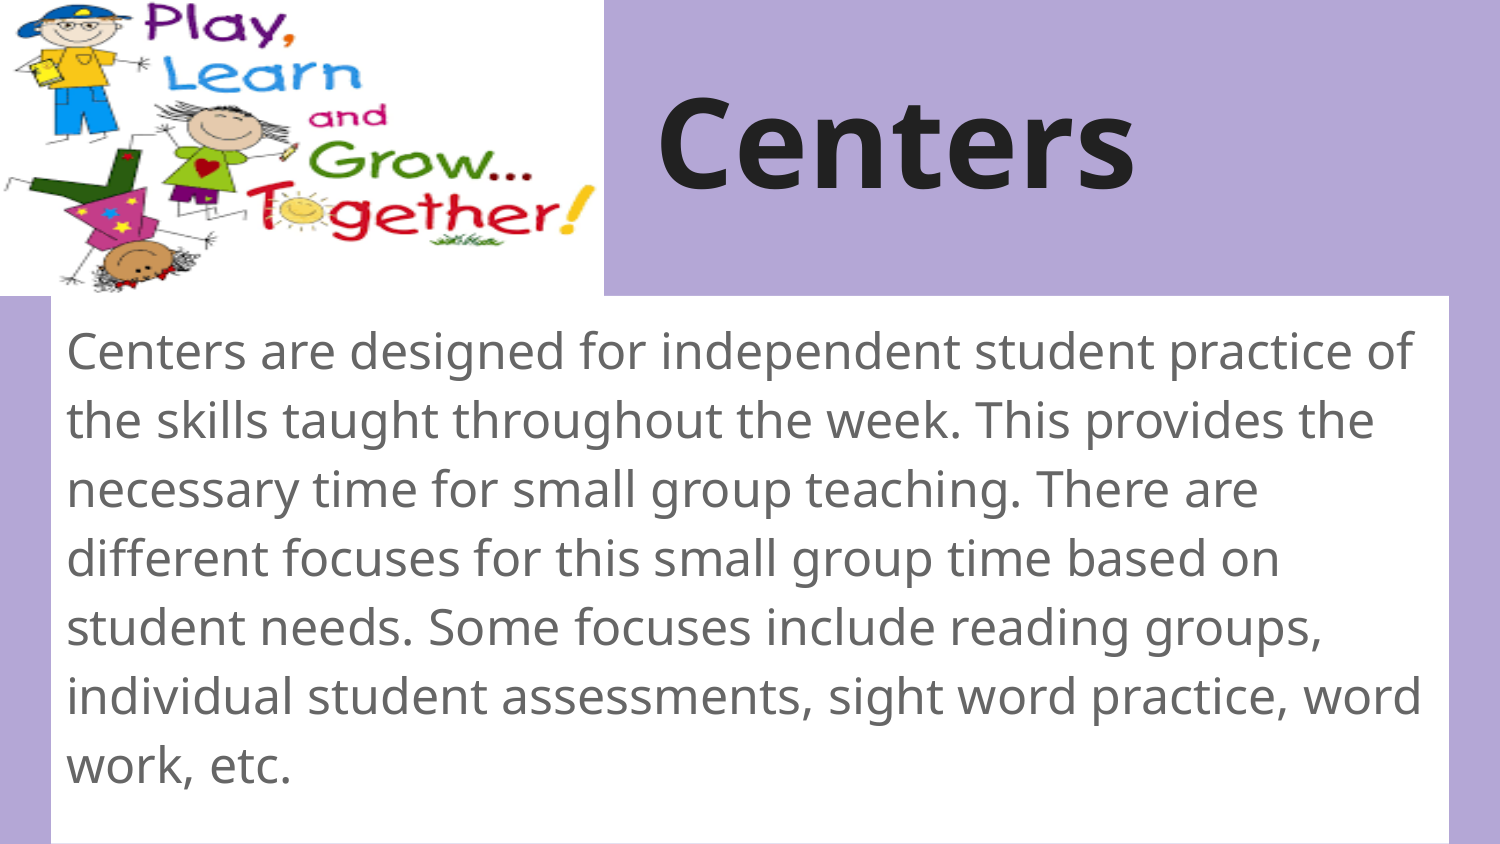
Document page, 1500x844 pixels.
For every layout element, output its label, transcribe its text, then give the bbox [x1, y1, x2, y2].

list Centers are designed for independent student practice of the skills taught throughout the week. This provides the necessary time for small group teaching. There are different focuses for this small group time based on student needs. Some focuses include reading groups, individual student assessments, sight word practice, word work, etc. Reading and math groups are small groups based on ability where we can focus on specific skills that a particular group needs. [51, 295, 1449, 844]
picture [0, 0, 604, 297]
title Centers [607, 48, 1449, 180]
